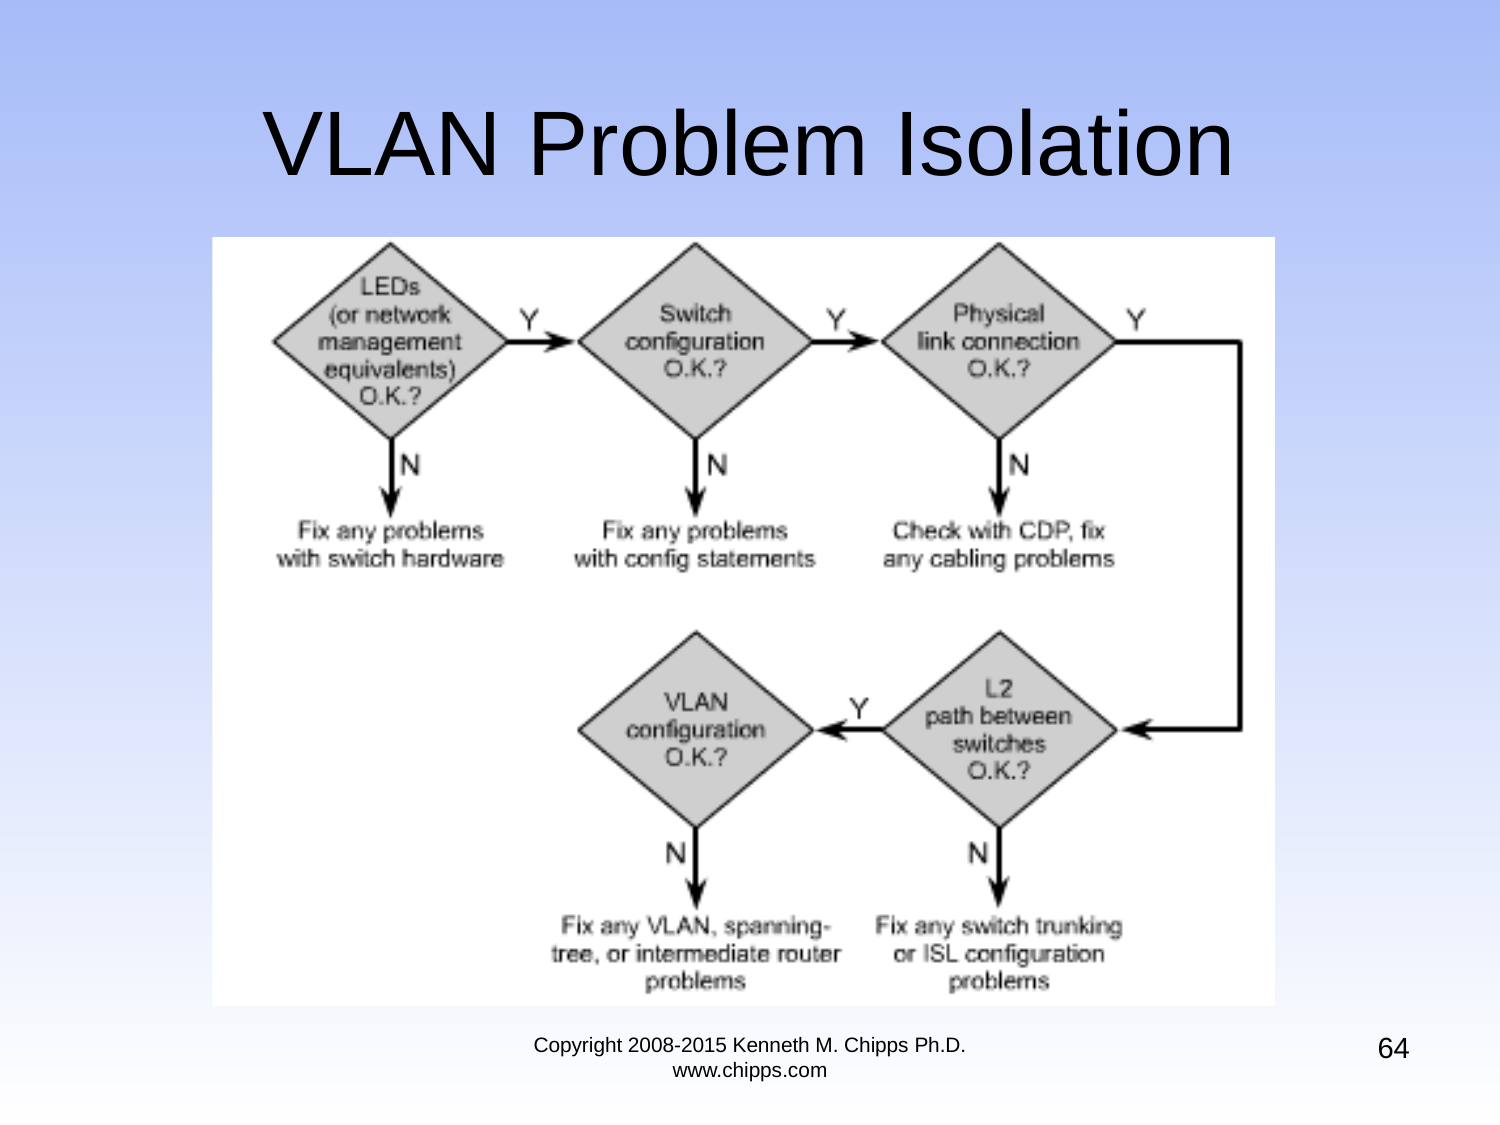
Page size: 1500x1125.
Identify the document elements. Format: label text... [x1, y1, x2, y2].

slide_number 64 [1074, 1021, 1426, 1101]
footer Copyright 2008-2015 Kenneth M. Chipps Ph.D. www.chipps.com [449, 1024, 1051, 1103]
picture [212, 237, 1276, 1006]
title VLAN Problem Isolation [74, 44, 1426, 233]
